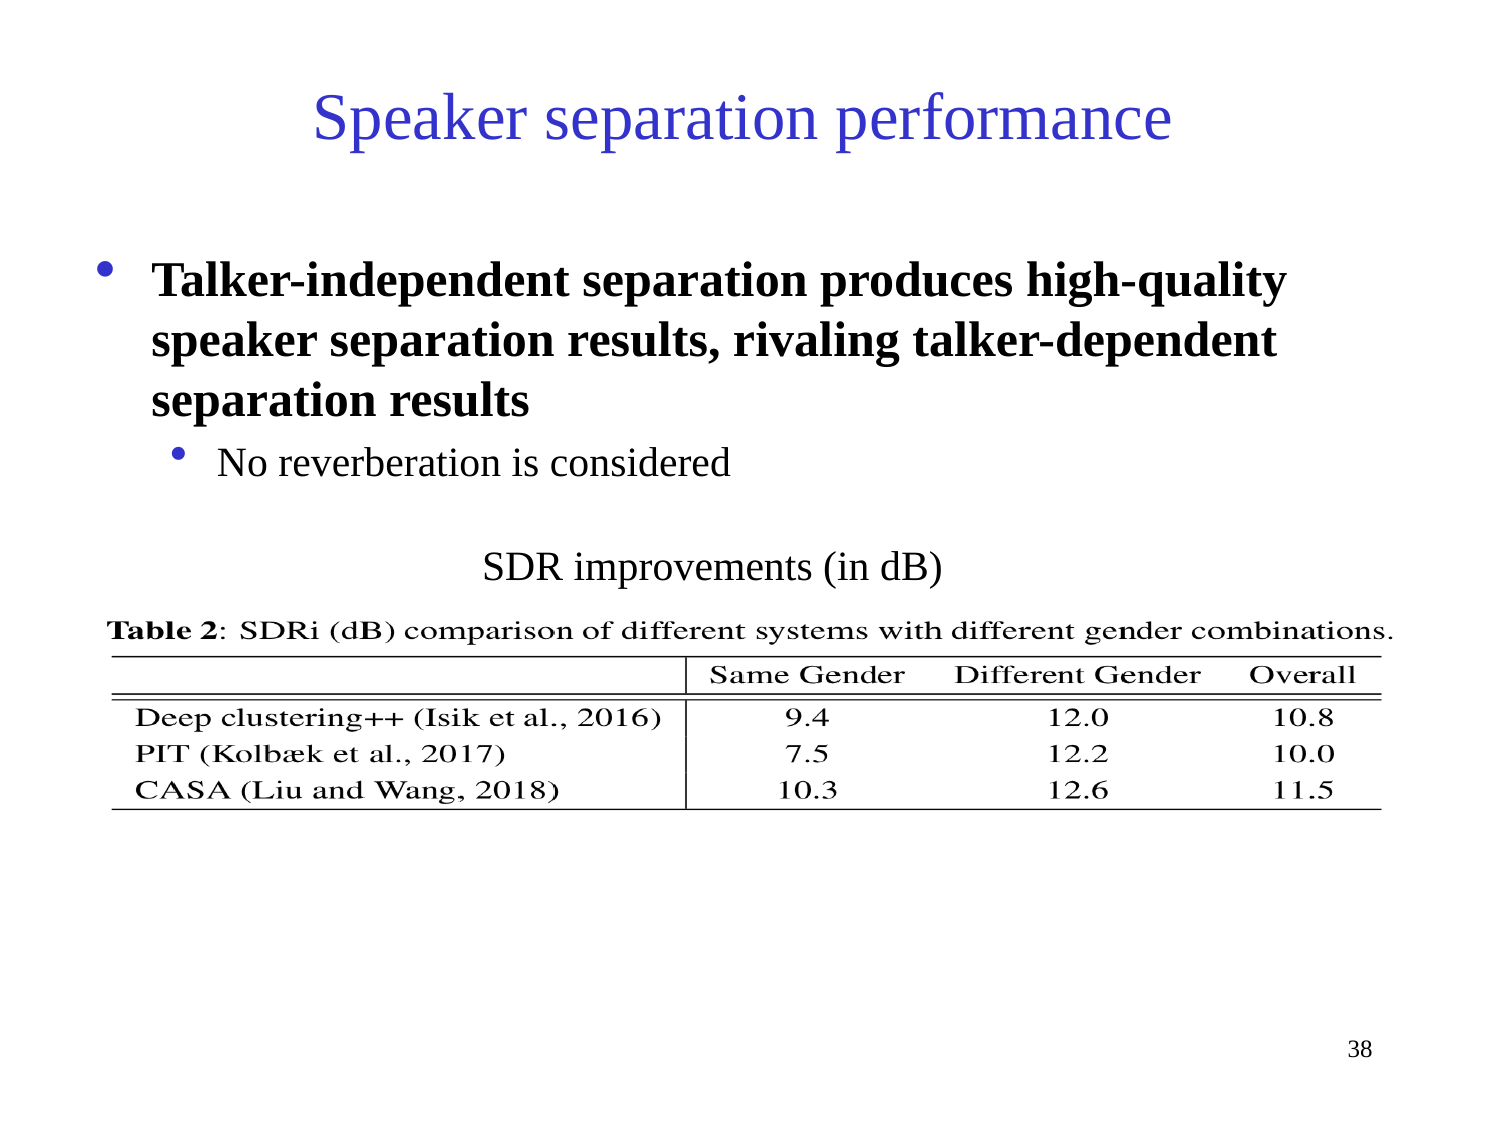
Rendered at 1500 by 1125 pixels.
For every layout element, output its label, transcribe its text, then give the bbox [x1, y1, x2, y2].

list Talker-independent separation produces high-quality speaker separation results, rivaling talker-dependent separation results No reverberation is considered [80, 238, 1408, 502]
title Speaker separation performance [87, 62, 1400, 163]
text_box SDR improvements (in dB) [467, 541, 959, 596]
picture [79, 603, 1408, 835]
slide_number 38 [1074, 1024, 1388, 1101]
